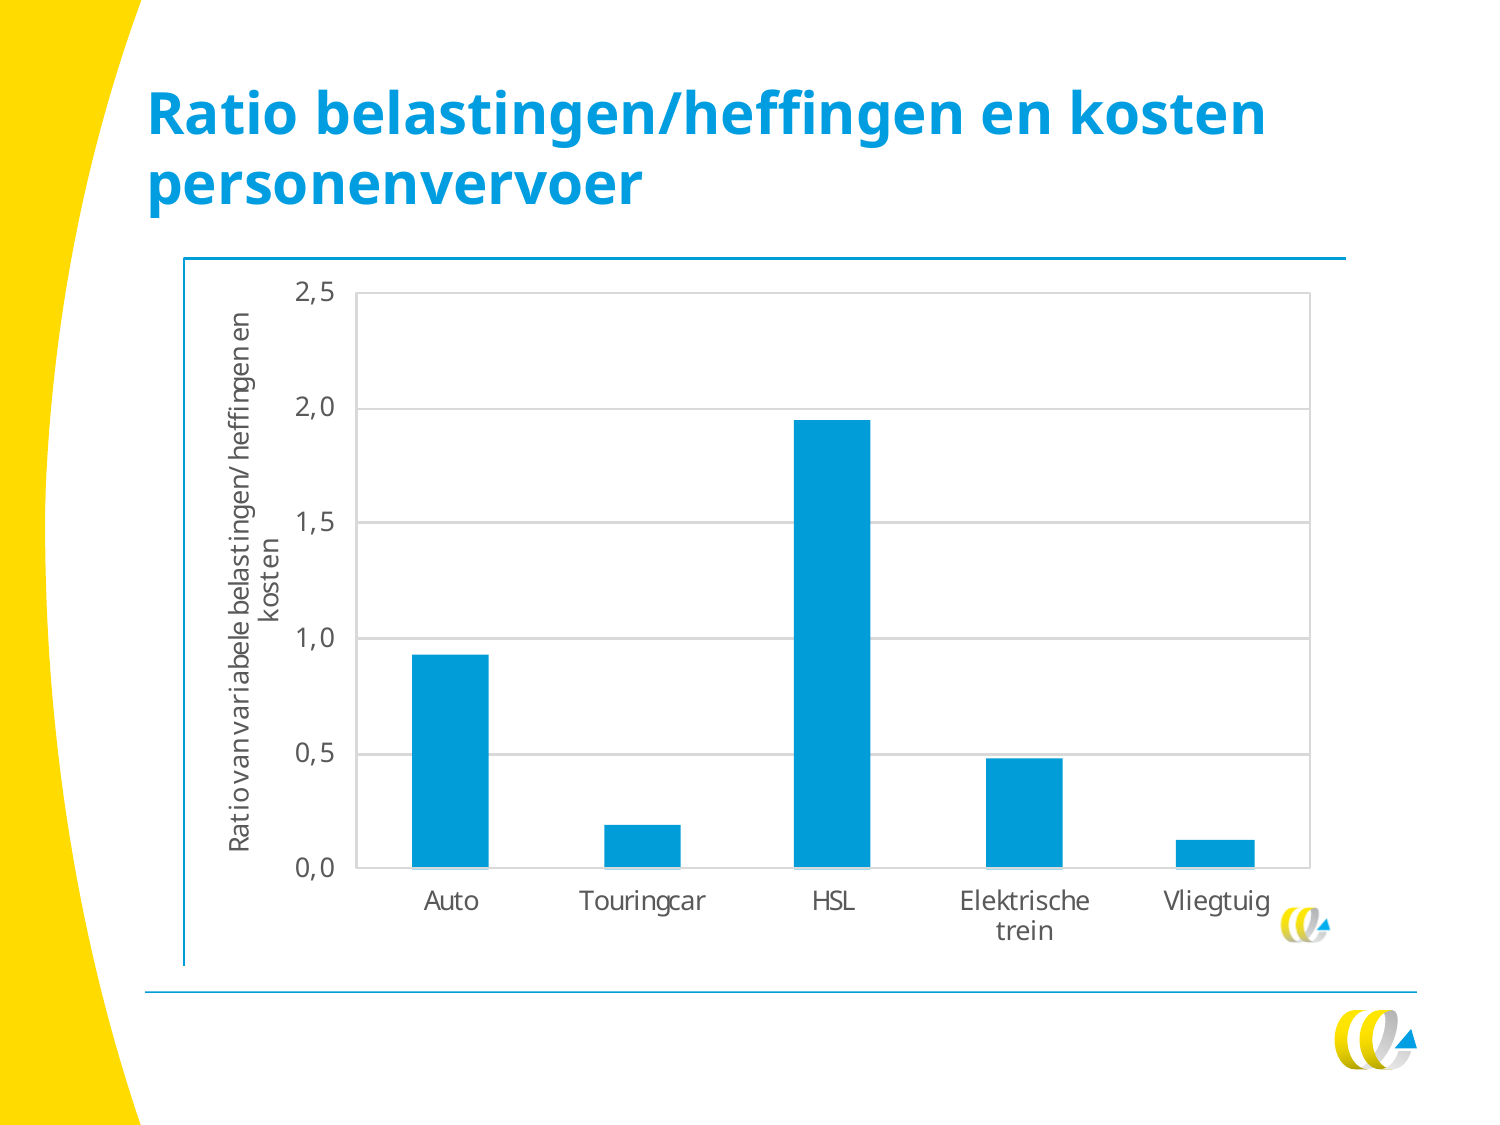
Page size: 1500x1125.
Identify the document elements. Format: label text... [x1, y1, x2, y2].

picture [1334, 1010, 1412, 1070]
picture [186, 261, 1347, 966]
title Ratio belastingen/heffingen en kosten personenvervoer [146, 78, 1411, 217]
